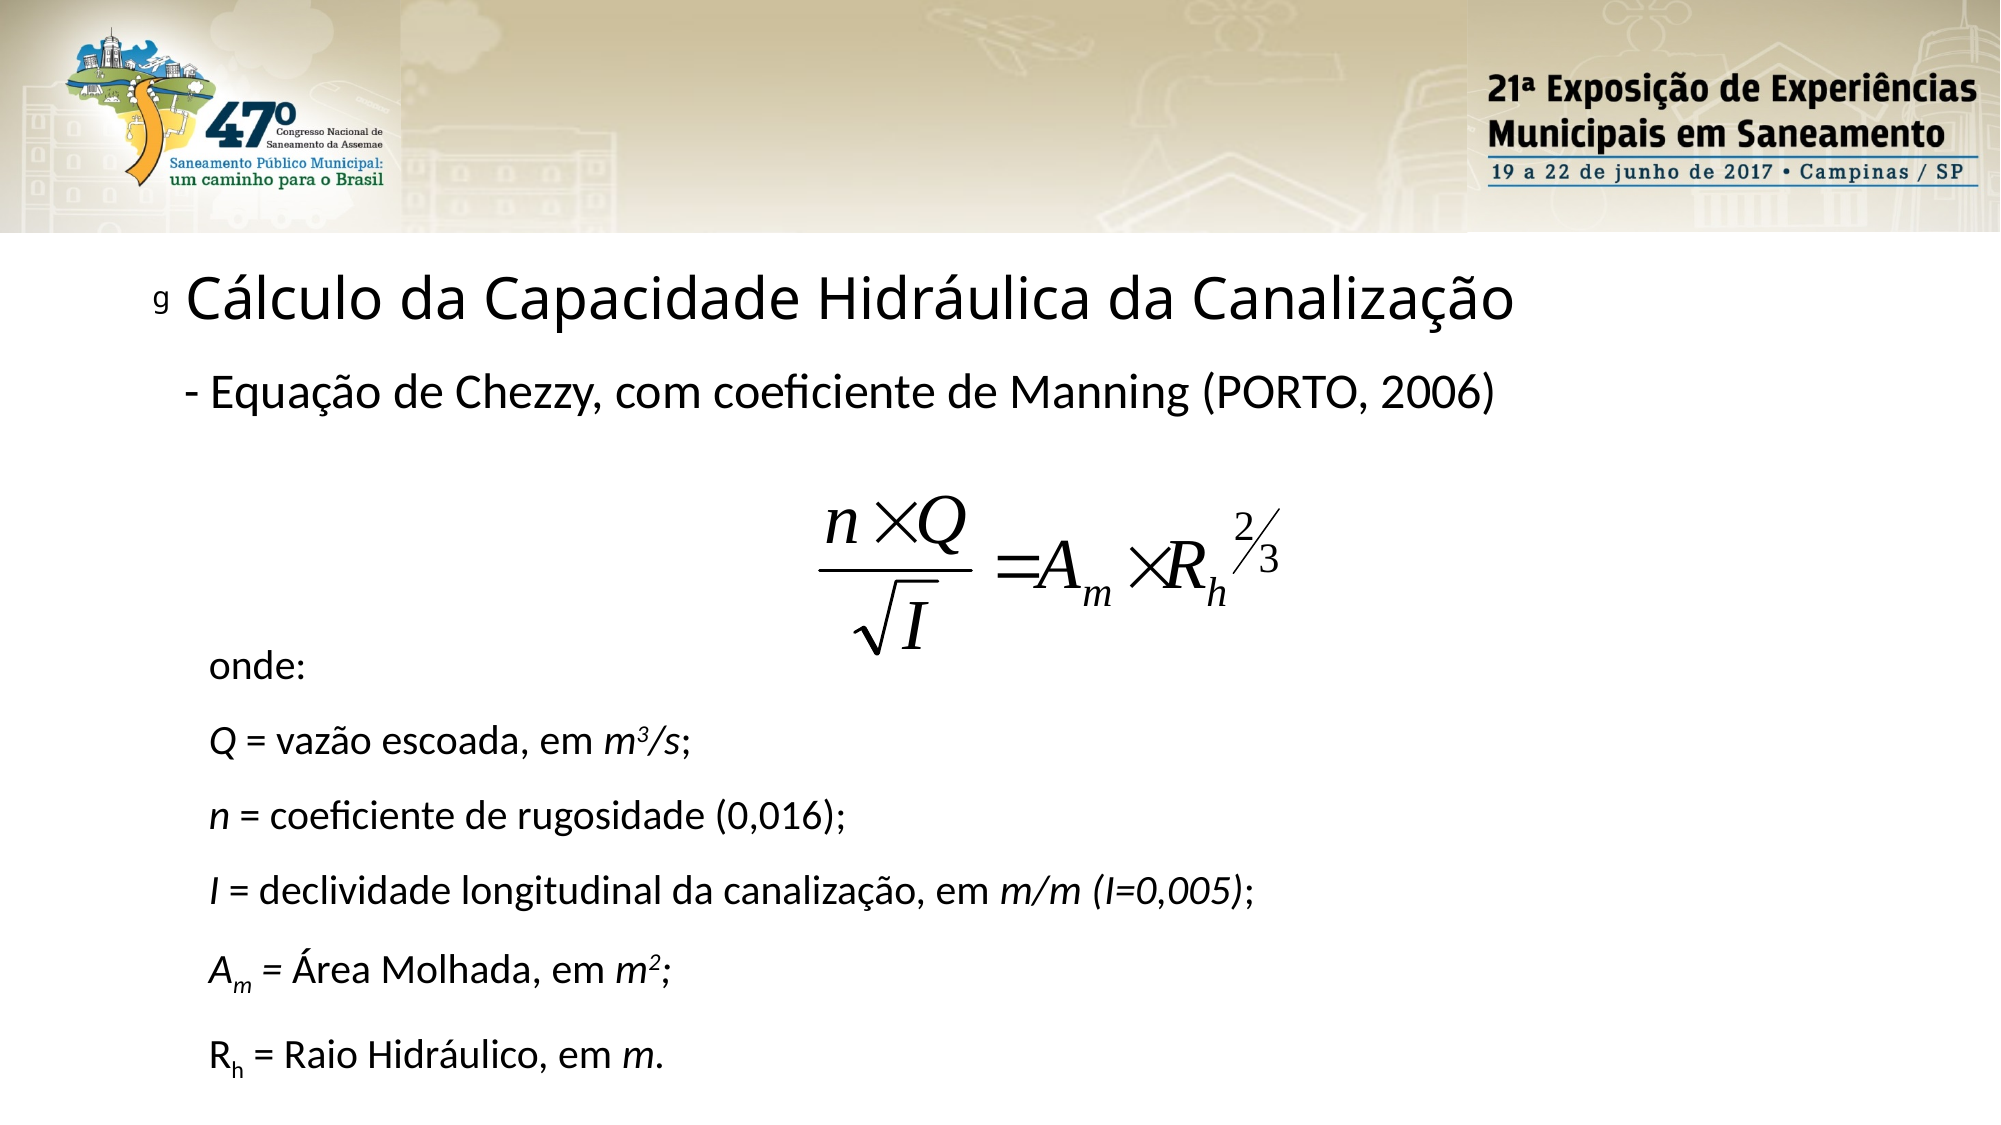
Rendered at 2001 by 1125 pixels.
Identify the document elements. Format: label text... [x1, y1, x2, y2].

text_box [807, 475, 1297, 673]
text_box - Equação de Chezzy, com coeficiente de Manning (PORTO, 2006) [168, 238, 2000, 427]
picture [0, 0, 2000, 233]
text_box Cálculo da Capacidade Hidráulica da Canalização [136, 267, 1545, 339]
text_box onde: Q = vazão escoada, em m3/s; n = coeficiente de rugosidade (0,016); I = declividade longitudinal da canalização, em m/m (I=0,005); Am = Área Molhada, em m2; Rh = Raio Hidráulico, em m. [193, 605, 1616, 1092]
